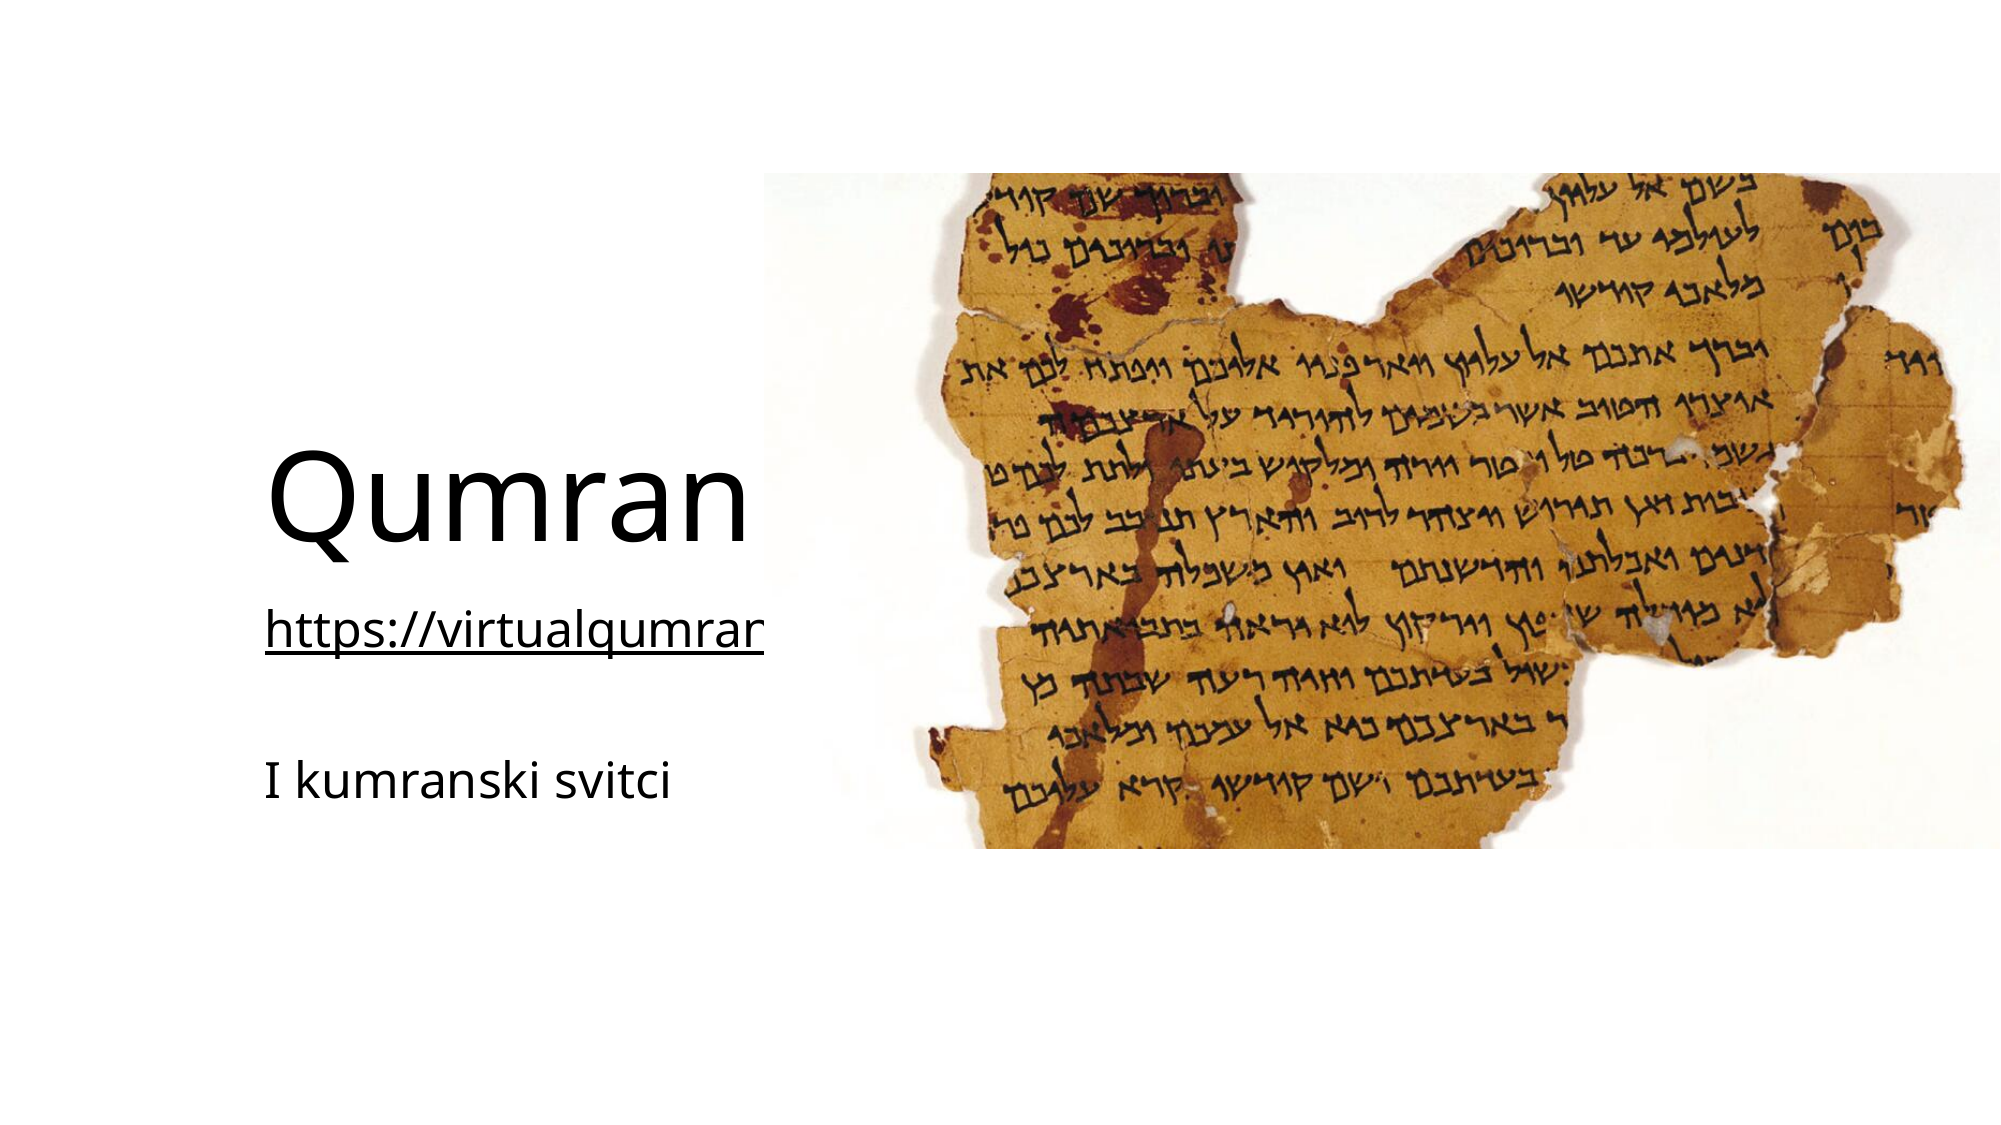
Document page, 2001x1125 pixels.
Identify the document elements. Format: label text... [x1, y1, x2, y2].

title Qumran [249, 184, 763, 576]
subtitle https://virtualqumran.huji.ac.il/index.htm I kumranski svitci [249, 590, 1750, 863]
picture [763, 172, 2000, 850]
